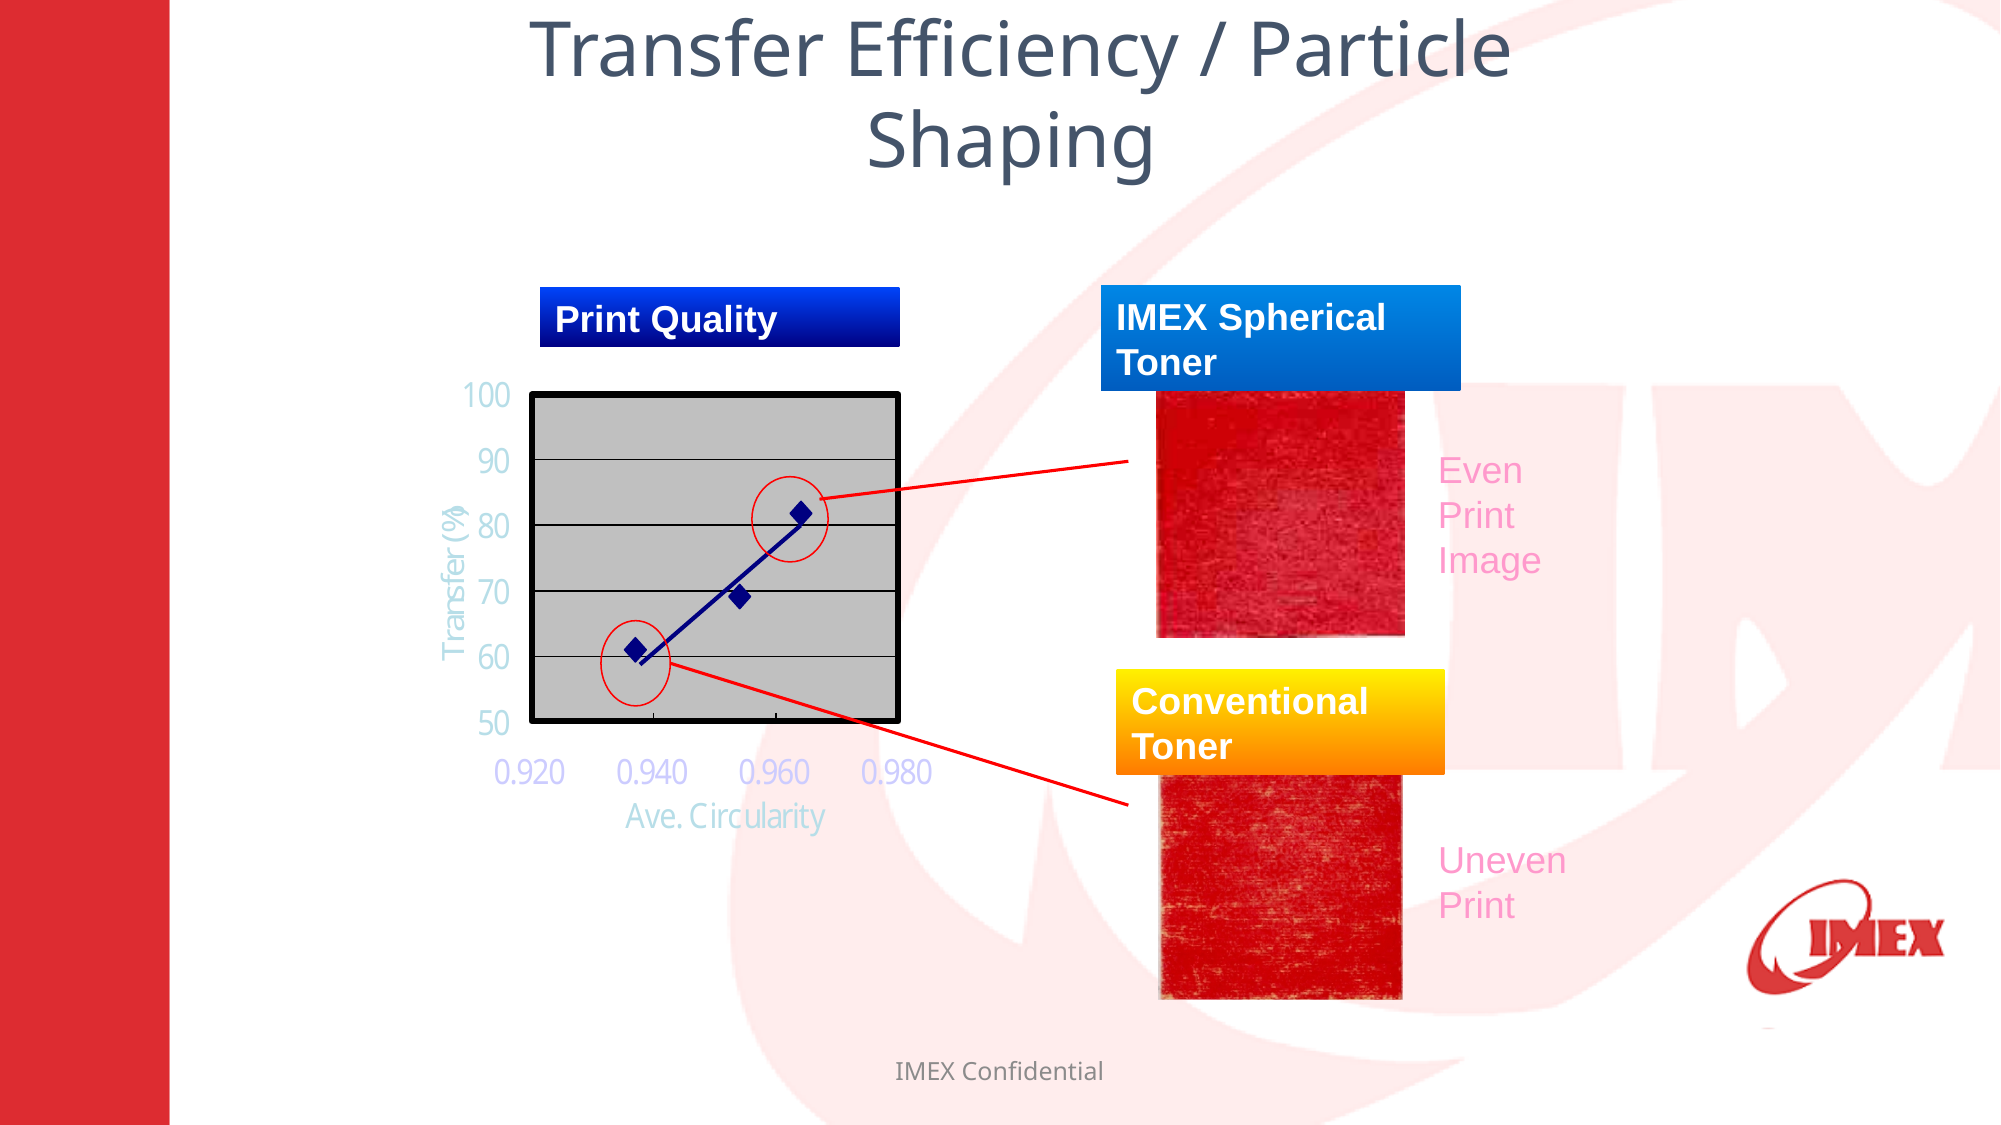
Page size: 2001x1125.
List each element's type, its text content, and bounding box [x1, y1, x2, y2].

text_box Transfer Efficiency / Particle Shaping [443, 67, 1600, 183]
picture [0, 0, 2001, 1125]
footer IMEX Confidential [662, 1042, 1338, 1103]
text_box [819, 461, 1129, 500]
text_box IMEX Spherical Toner [1101, 285, 1461, 391]
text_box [670, 663, 1129, 806]
text_box Conventional Toner [1129, 669, 1445, 775]
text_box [418, 352, 989, 851]
text_box Uneven Print [1423, 828, 1656, 934]
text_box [1158, 749, 1403, 1000]
text_box Print Quality [540, 287, 900, 347]
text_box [1156, 388, 1405, 639]
text_box Even Print Image [1423, 438, 1622, 589]
